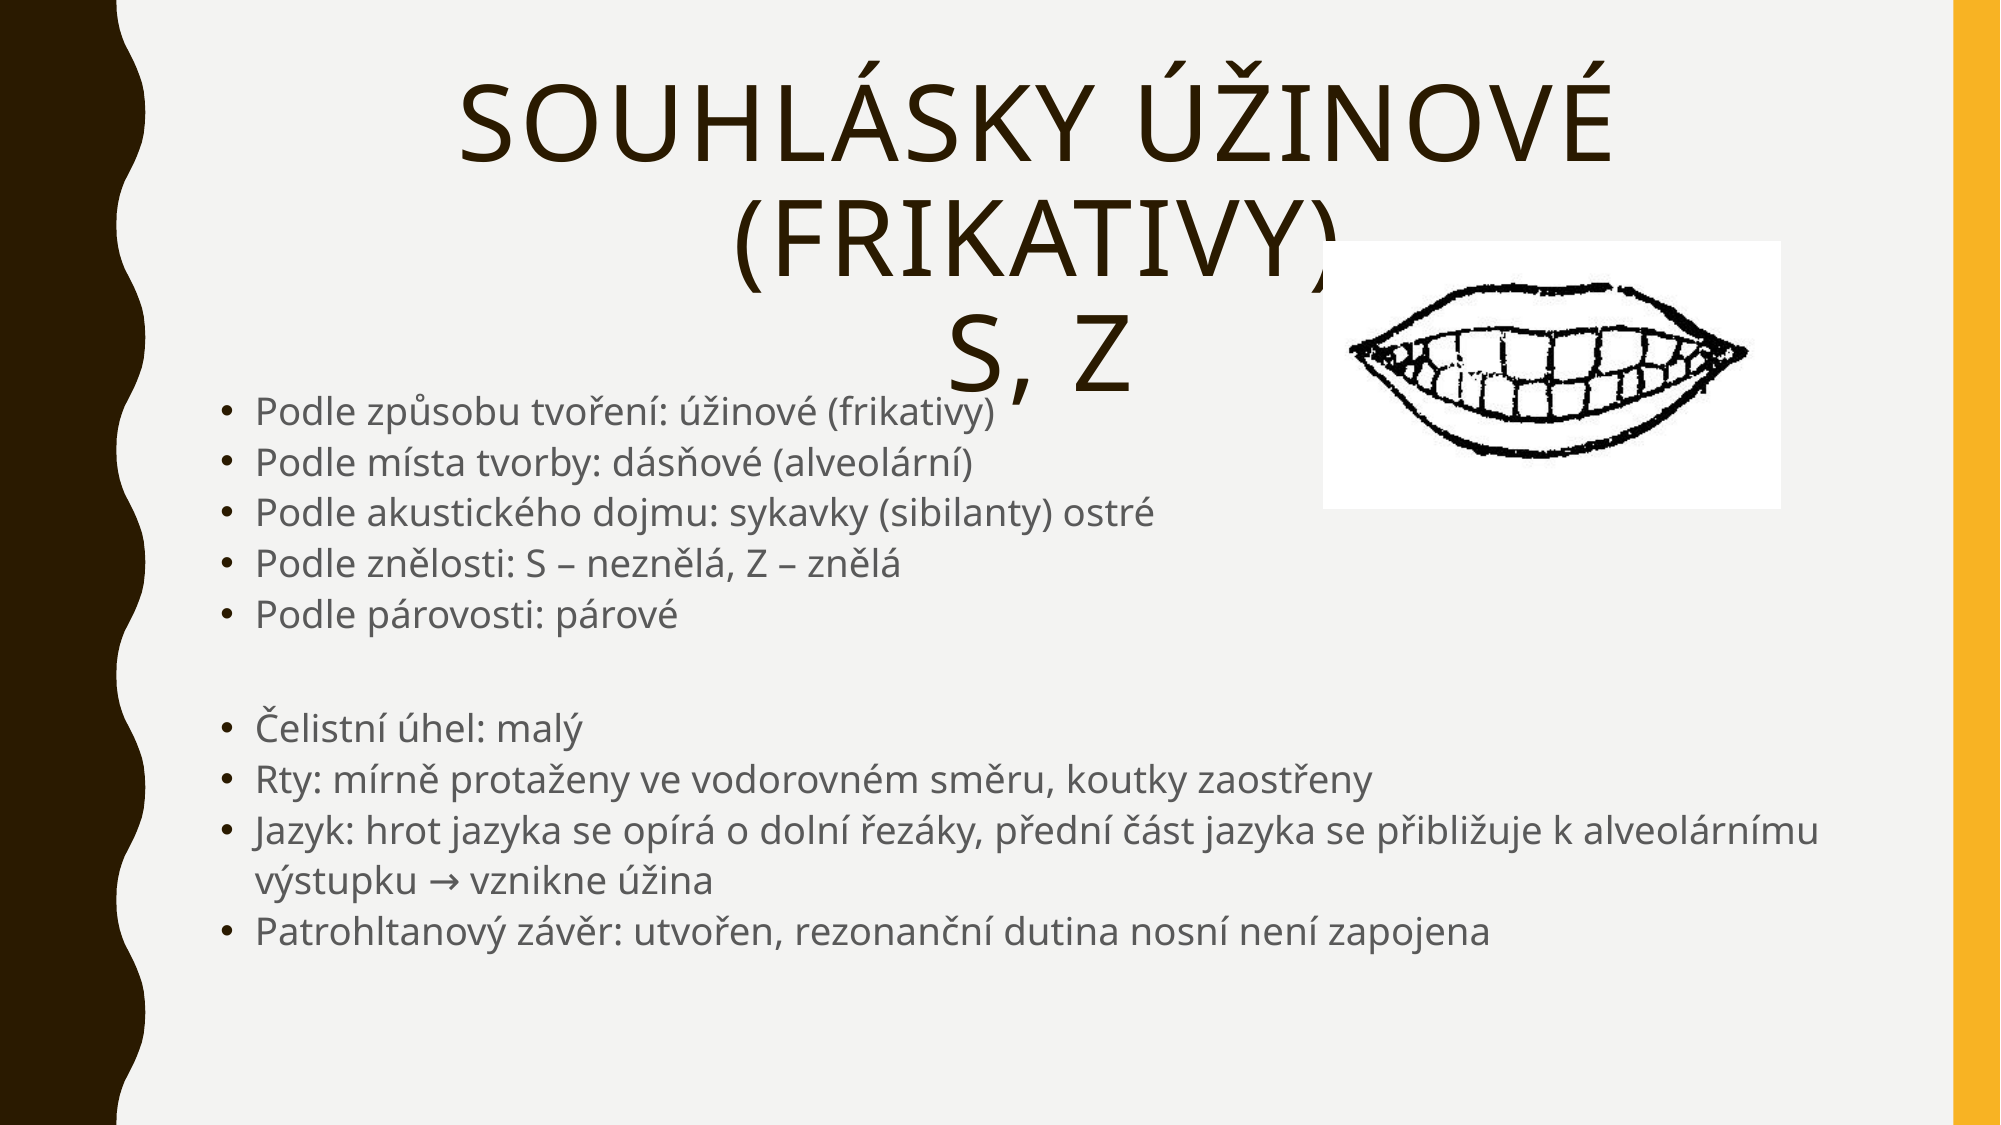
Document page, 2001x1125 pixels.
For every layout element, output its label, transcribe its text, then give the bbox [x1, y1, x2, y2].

picture [1323, 241, 1781, 509]
list Podle způsobu tvoření: úžinové (frikativy) Podle místa tvorby: dásňové (alveolární) Podle akustického dojmu: sykavky (sibilanty) ostré Podle znělosti: S – neznělá, Z – znělá Podle párovosti: párové Čelistní úhel: malý Rty: mírně protaženy ve vodorovném směru, koutky zaostřeny Jazyk: hrot jazyka se opírá o dolní řezáky, přední část jazyka se přibližuje k alveolárnímu výstupku → vznikne úžina Patrohltanový závěr: utvořen, rezonanční dutina nosní není zapojena [205, 375, 1875, 965]
title Souhlásky úžinové (frikativy) S, z [205, 62, 1875, 308]
